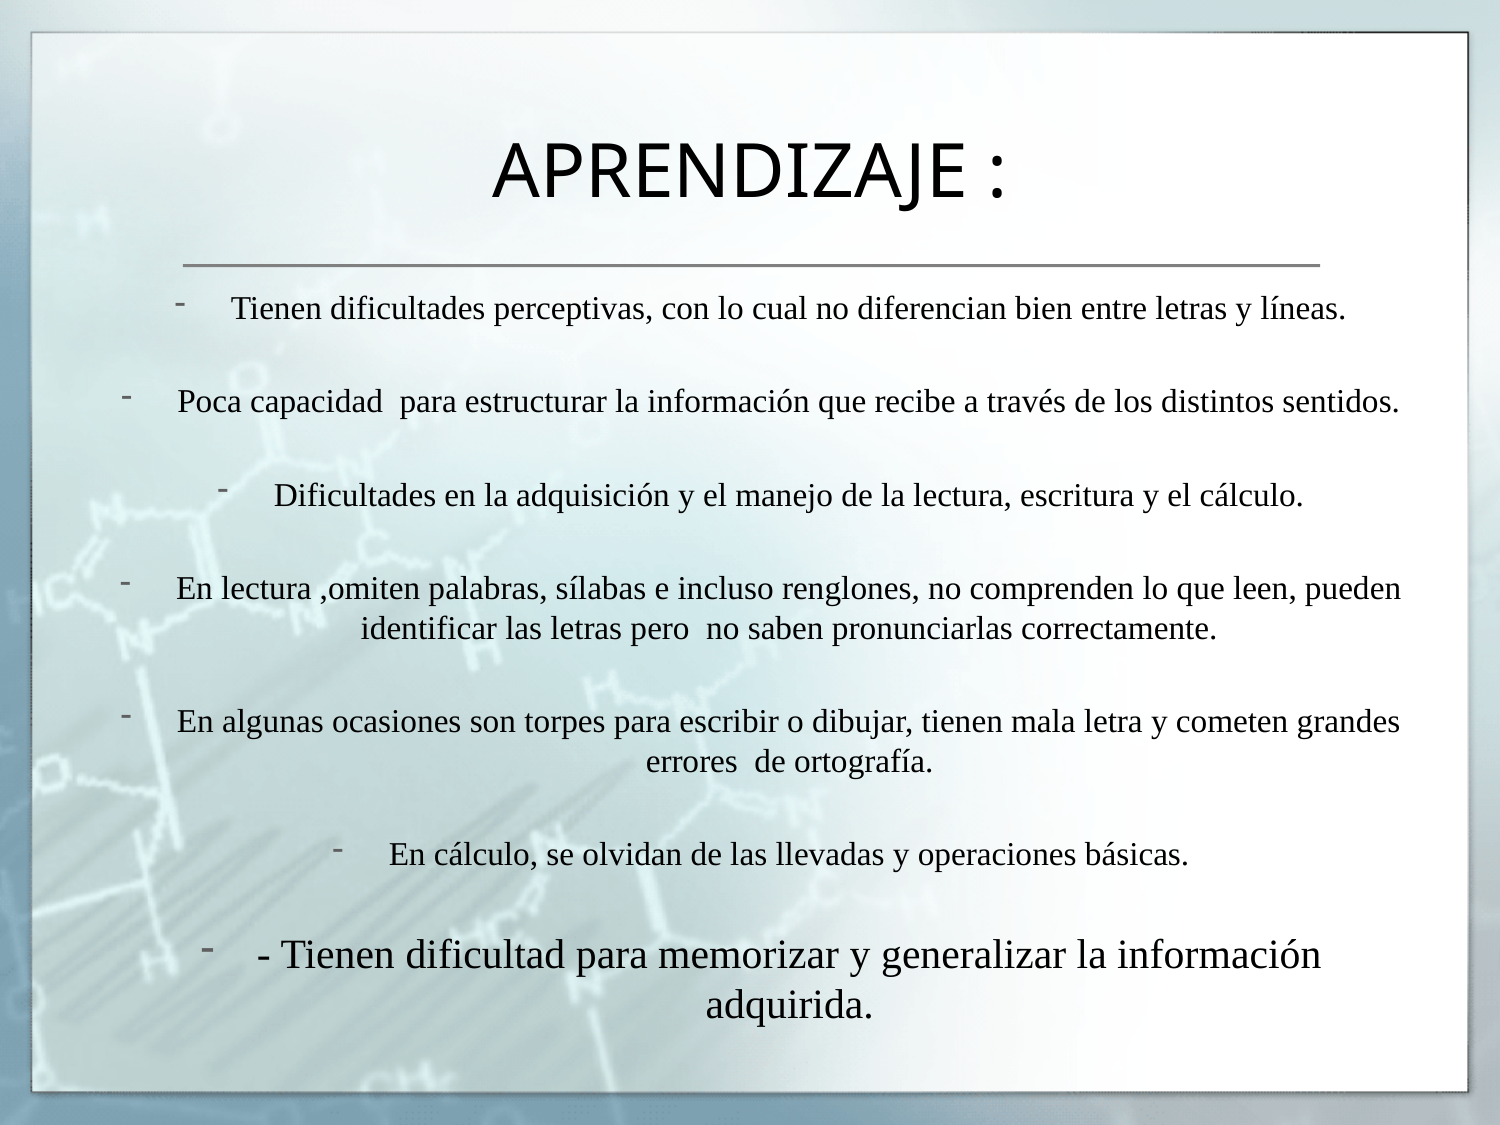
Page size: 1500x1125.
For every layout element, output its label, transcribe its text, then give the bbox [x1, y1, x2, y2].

list Tienen dificultades perceptivas, con lo cual no diferencian bien entre letras y líneas. Poca capacidad para estructurar la información que recibe a través de los distintos sentidos. Dificultades en la adquisición y el manejo de la lectura, escritura y el cálculo. En lectura ,omiten palabras, sílabas e incluso renglones, no comprenden lo que leen, pueden identificar las letras pero no saben pronunciarlas correctamente. En algunas ocasiones son torpes para escribir o dibujar, tienen mala letra y cometen grandes errores de ortografía. En cálculo, se olvidan de las llevadas y operaciones básicas. - Tienen dificultad para memorizar y generalizar la información adquirida. [99, 278, 1424, 1050]
picture [0, 0, 1500, 137]
picture [0, 288, 1500, 1125]
title APRENDIZAJE : [0, 137, 1500, 288]
